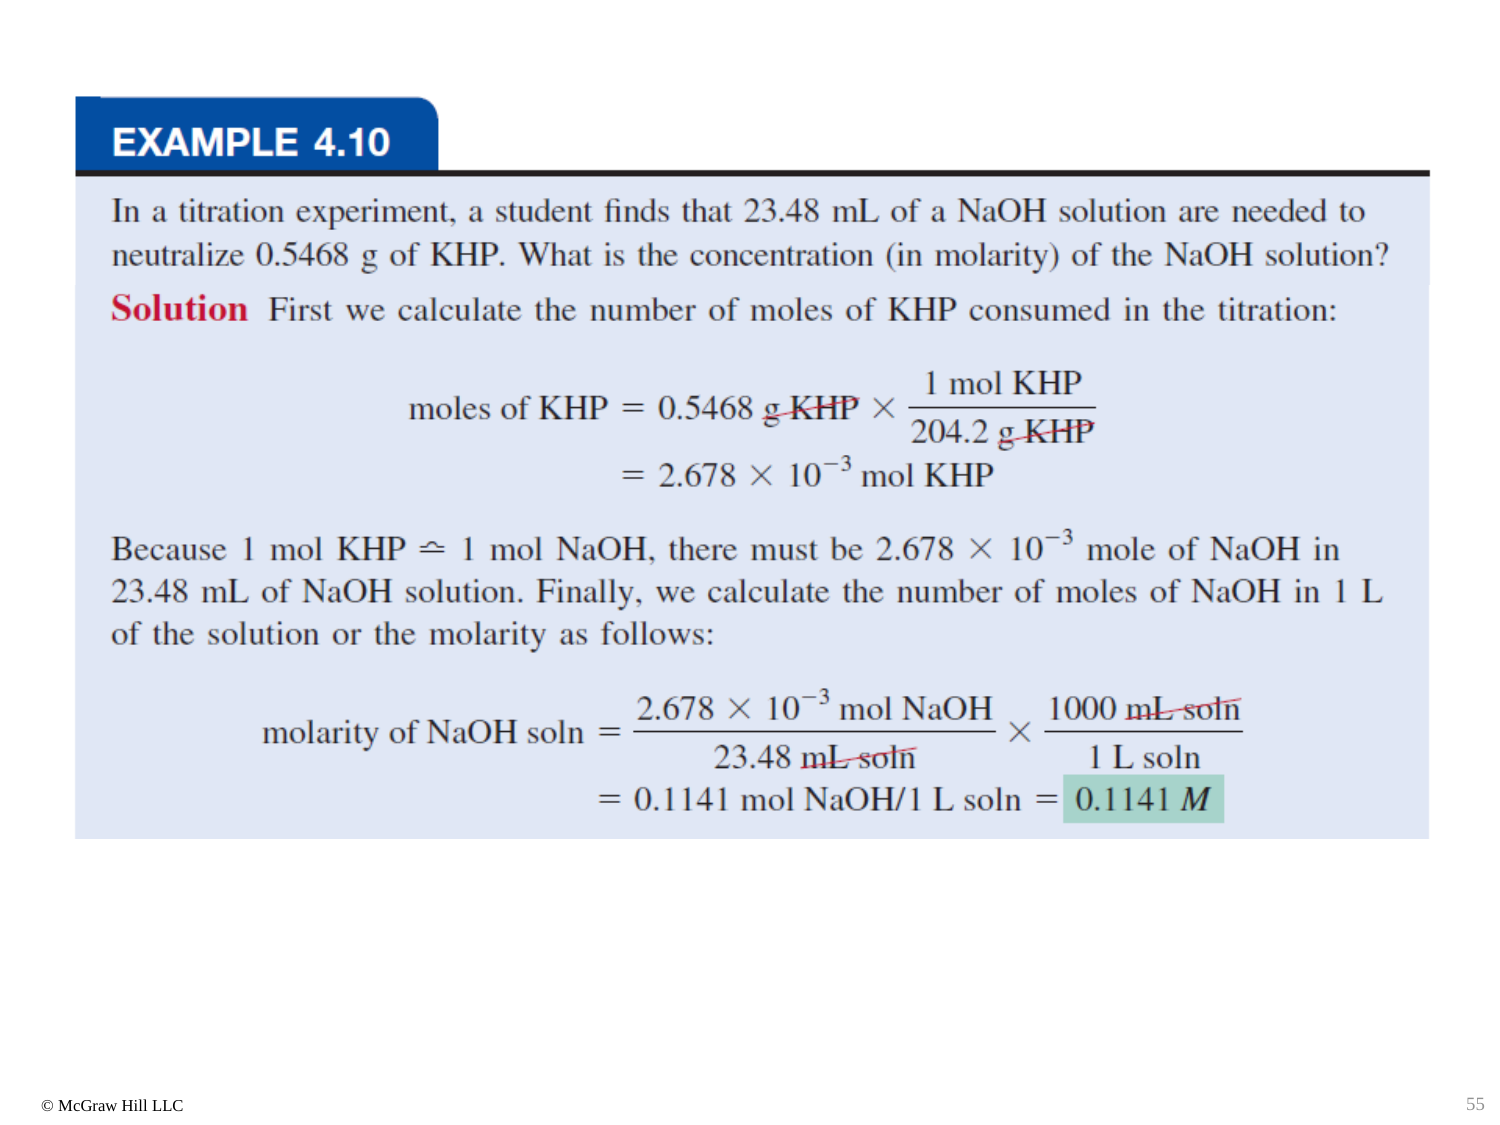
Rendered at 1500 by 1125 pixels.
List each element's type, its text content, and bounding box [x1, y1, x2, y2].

slide_number 55 [1427, 1087, 1500, 1120]
picture [66, 92, 1438, 839]
